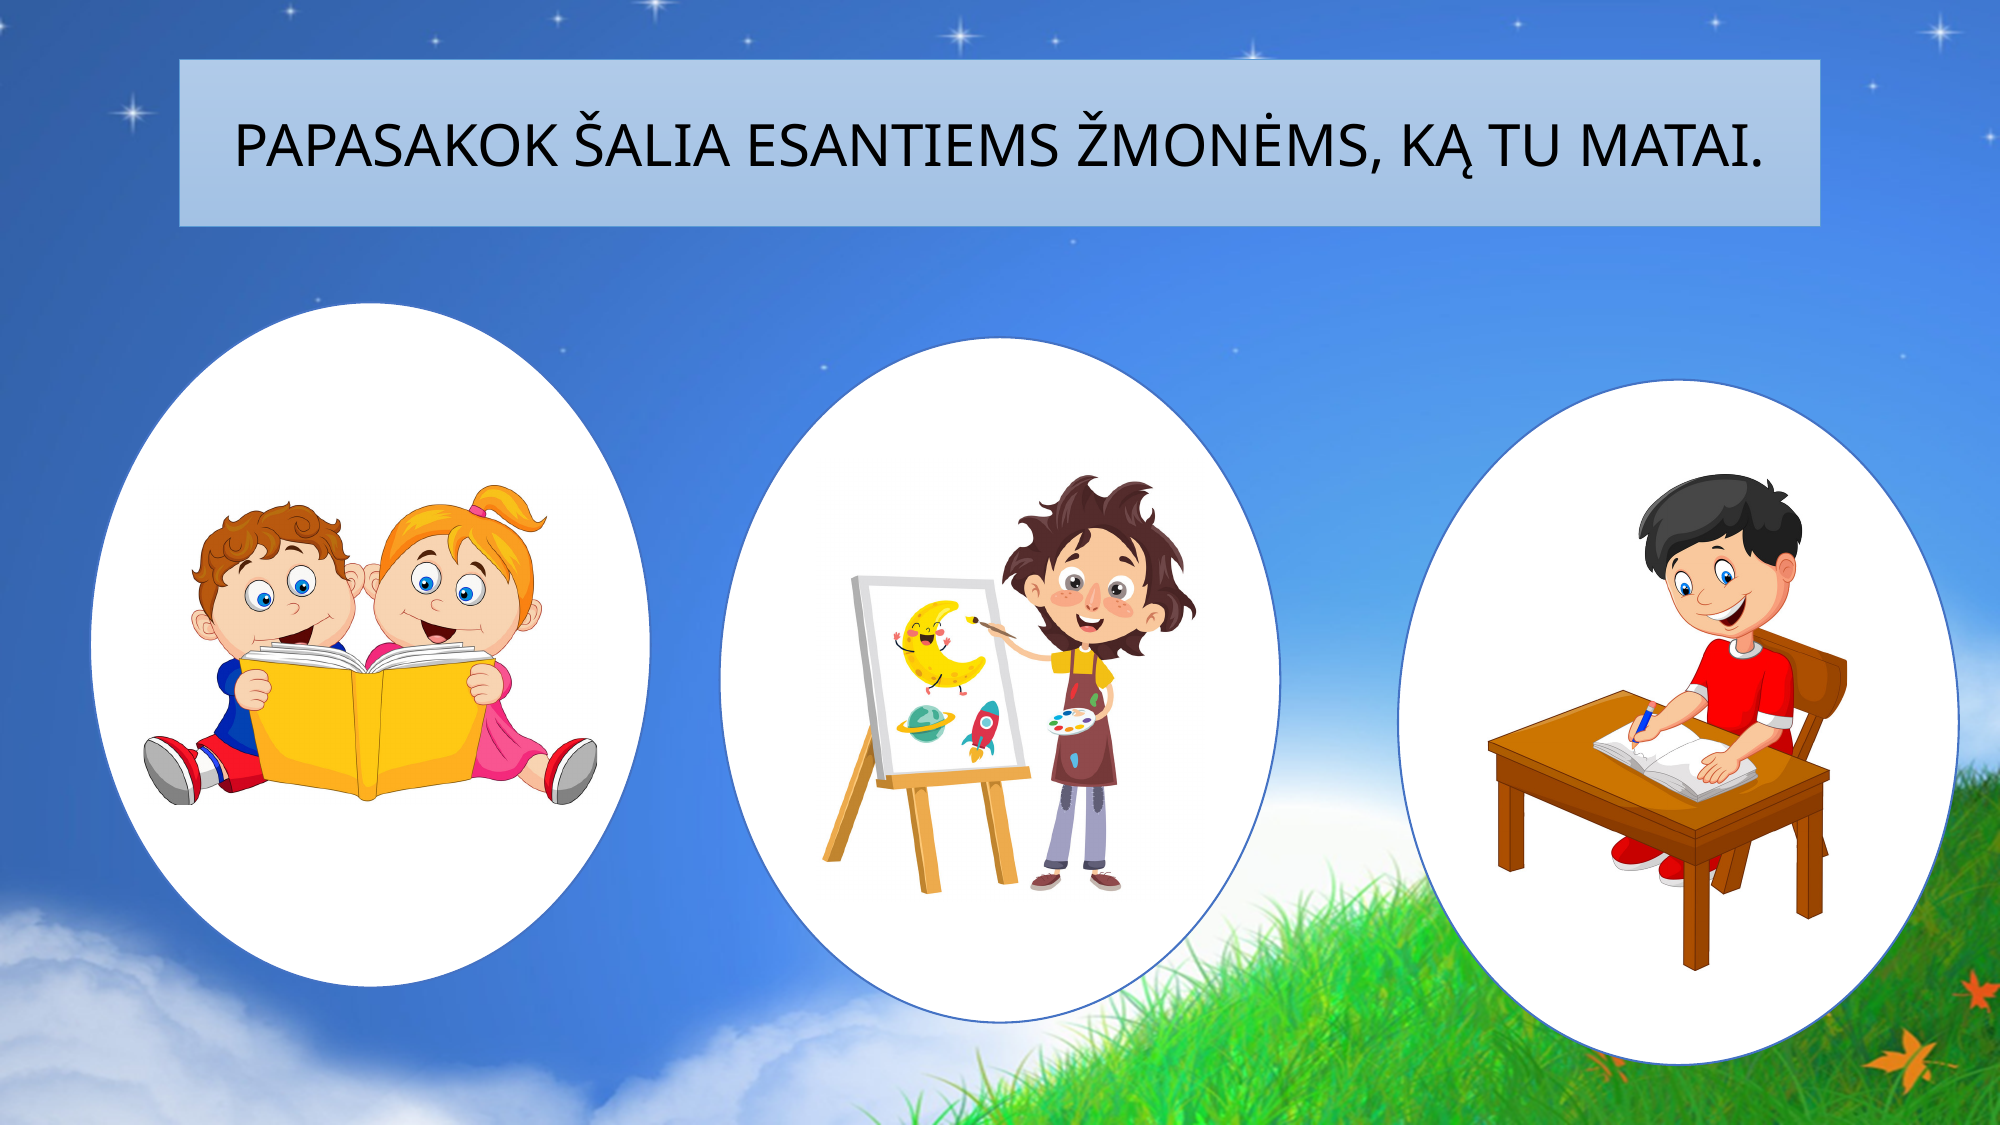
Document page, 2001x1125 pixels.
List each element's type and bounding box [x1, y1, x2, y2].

picture [1487, 474, 1848, 971]
list [0, 0, 2000, 1125]
picture [143, 485, 598, 805]
picture [816, 458, 1205, 902]
